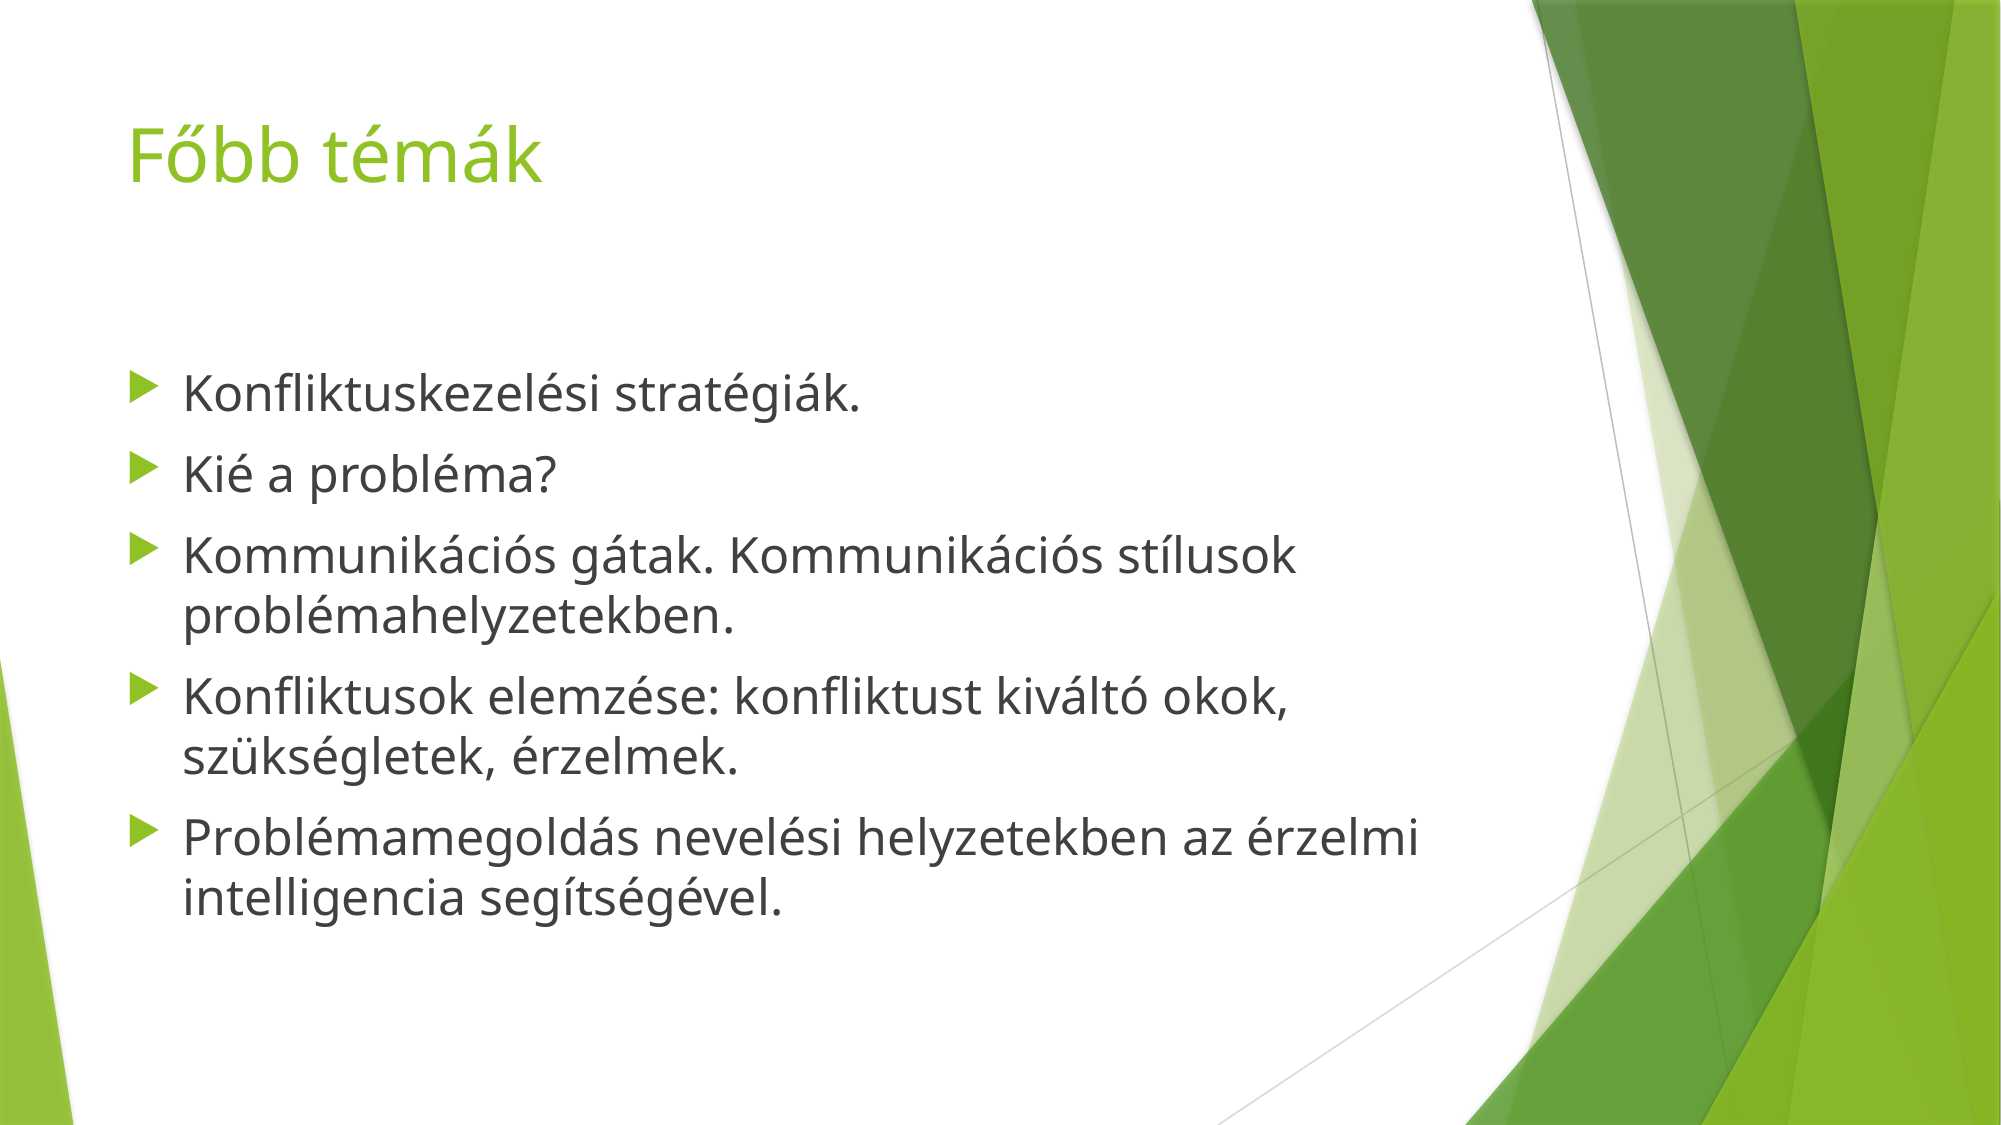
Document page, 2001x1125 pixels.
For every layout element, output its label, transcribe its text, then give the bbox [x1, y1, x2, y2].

list Konfliktuskezelési stratégiák. Kié a probléma? Kommunikációs gátak. Kommunikációs stílusok problémahelyzetekben. Konfliktusok elemzése: konfliktust kiváltó okok, szükségletek, érzelmek. Problémamegoldás nevelési helyzetekben az érzelmi intelligencia segítségével. [111, 354, 1522, 992]
title Főbb témák [111, 99, 1522, 317]
